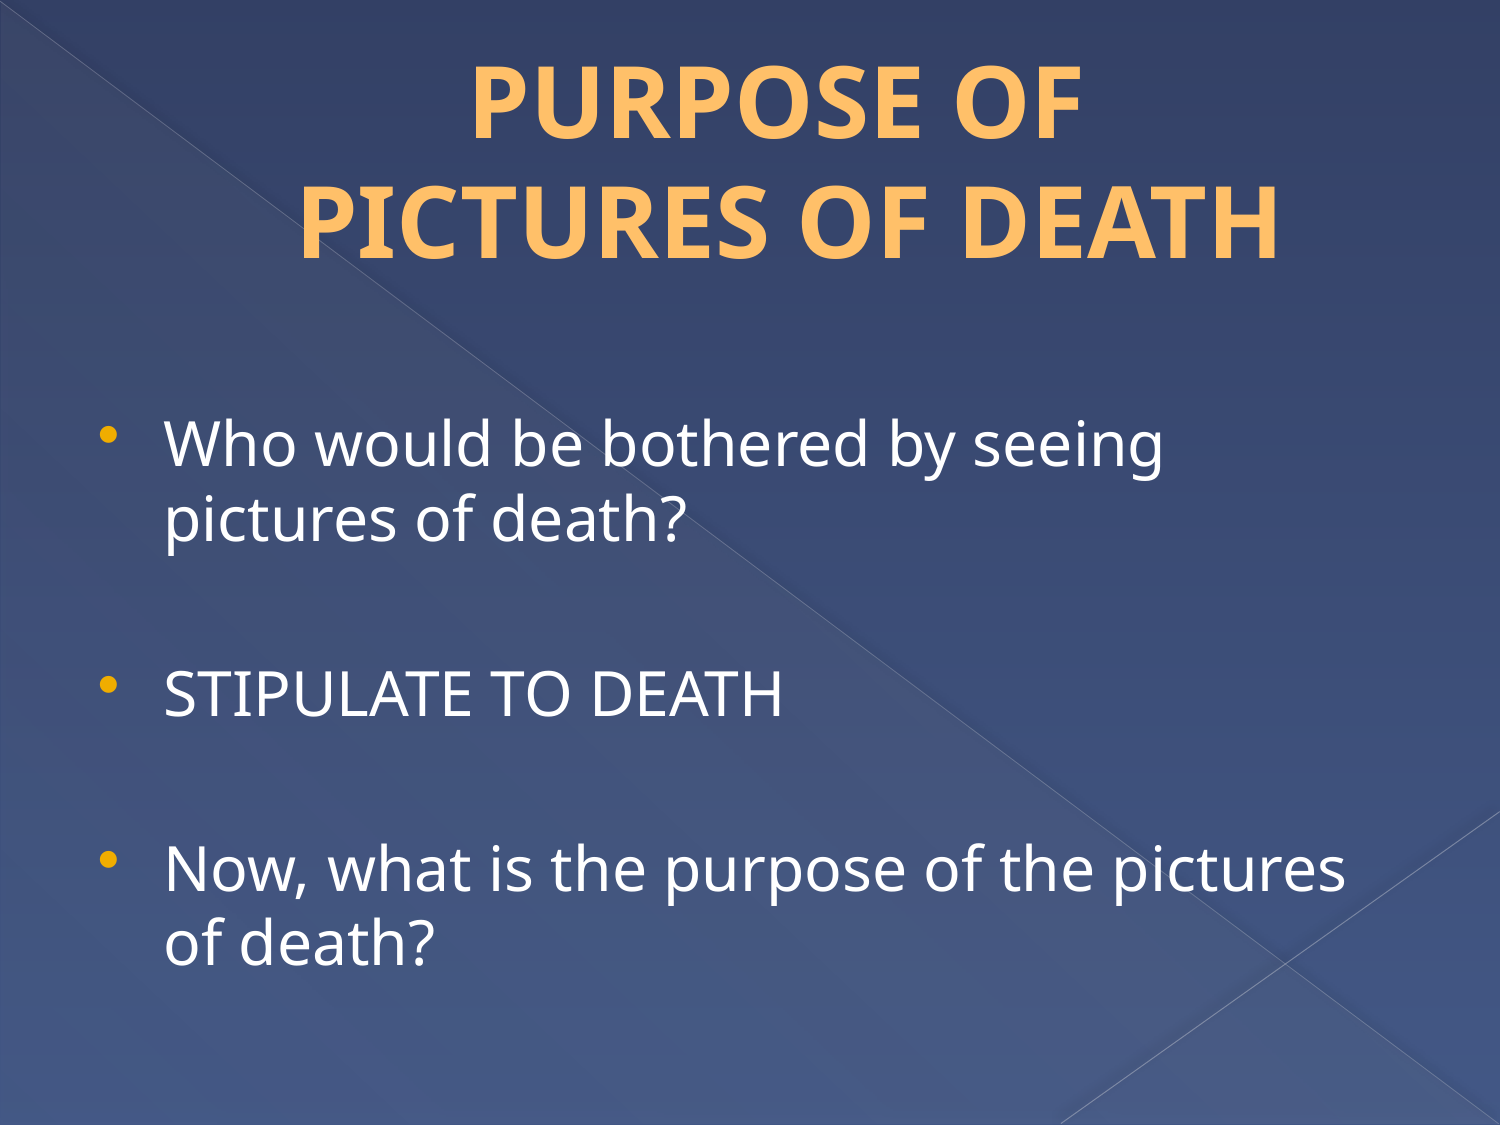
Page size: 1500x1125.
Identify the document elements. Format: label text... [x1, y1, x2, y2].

title PURPOSE OF PICTURES OF DEATH [75, 43, 1425, 274]
list Who would be bothered by seeing pictures of death? STIPULATE TO DEATH Now, what is the purpose of the pictures of death? [75, 308, 1425, 1059]
